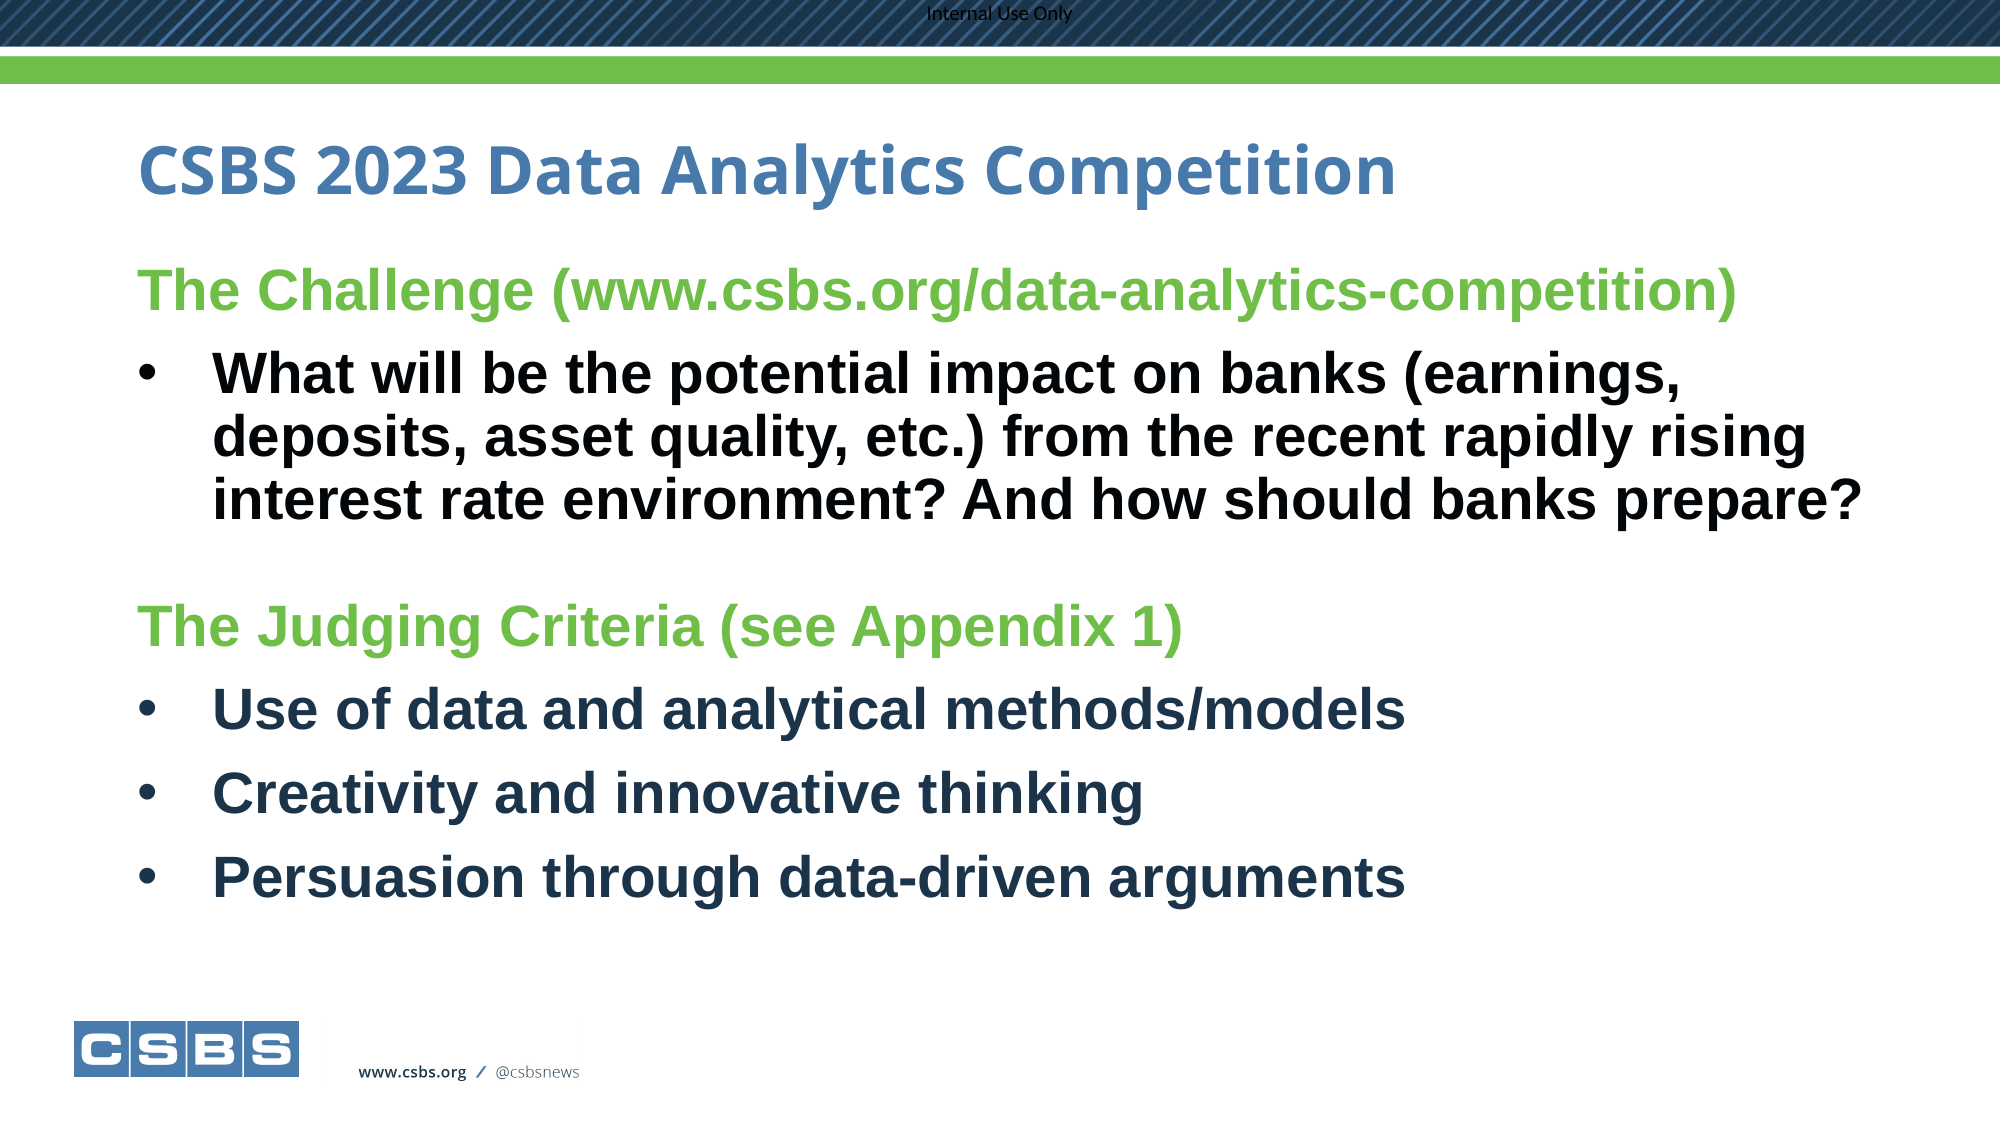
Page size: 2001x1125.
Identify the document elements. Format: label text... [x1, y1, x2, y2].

title CSBS 2023 Data Analytics Competition [137, 119, 1863, 210]
list The Challenge (www.csbs.org/data-analytics-competition) What will be the potential impact on banks (earnings, deposits, asset quality, etc.) from the recent rapidly rising interest rate environment? And how should banks prepare? The Judging Criteria (see Appendix 1) Use of data and analytical methods/models Creativity and innovative thinking Persuasion through data-driven arguments [137, 259, 1899, 1019]
picture [74, 1021, 579, 1081]
picture [0, 0, 2000, 84]
